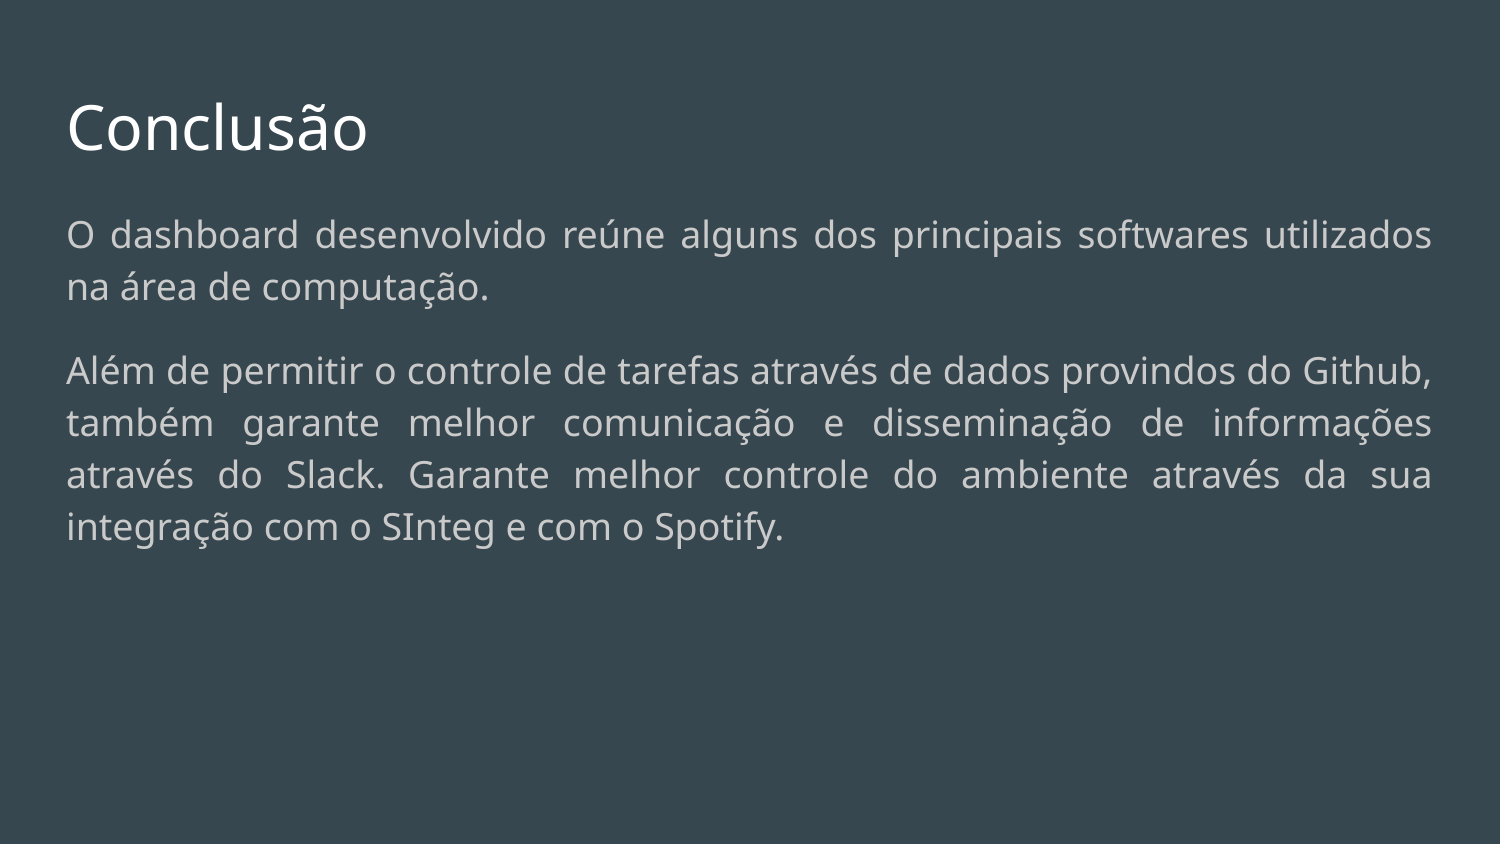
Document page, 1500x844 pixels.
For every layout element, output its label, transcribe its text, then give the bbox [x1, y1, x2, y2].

title Conclusão [51, 72, 1449, 167]
list O dashboard desenvolvido reúne alguns dos principais softwares utilizados na área de computação. Além de permitir o controle de tarefas através de dados provindos do Github, também garante melhor comunicação e disseminação de informações através do Slack. Garante melhor controle do ambiente através da sua integração com o SInteg e com o Spotify. [51, 189, 1449, 750]
